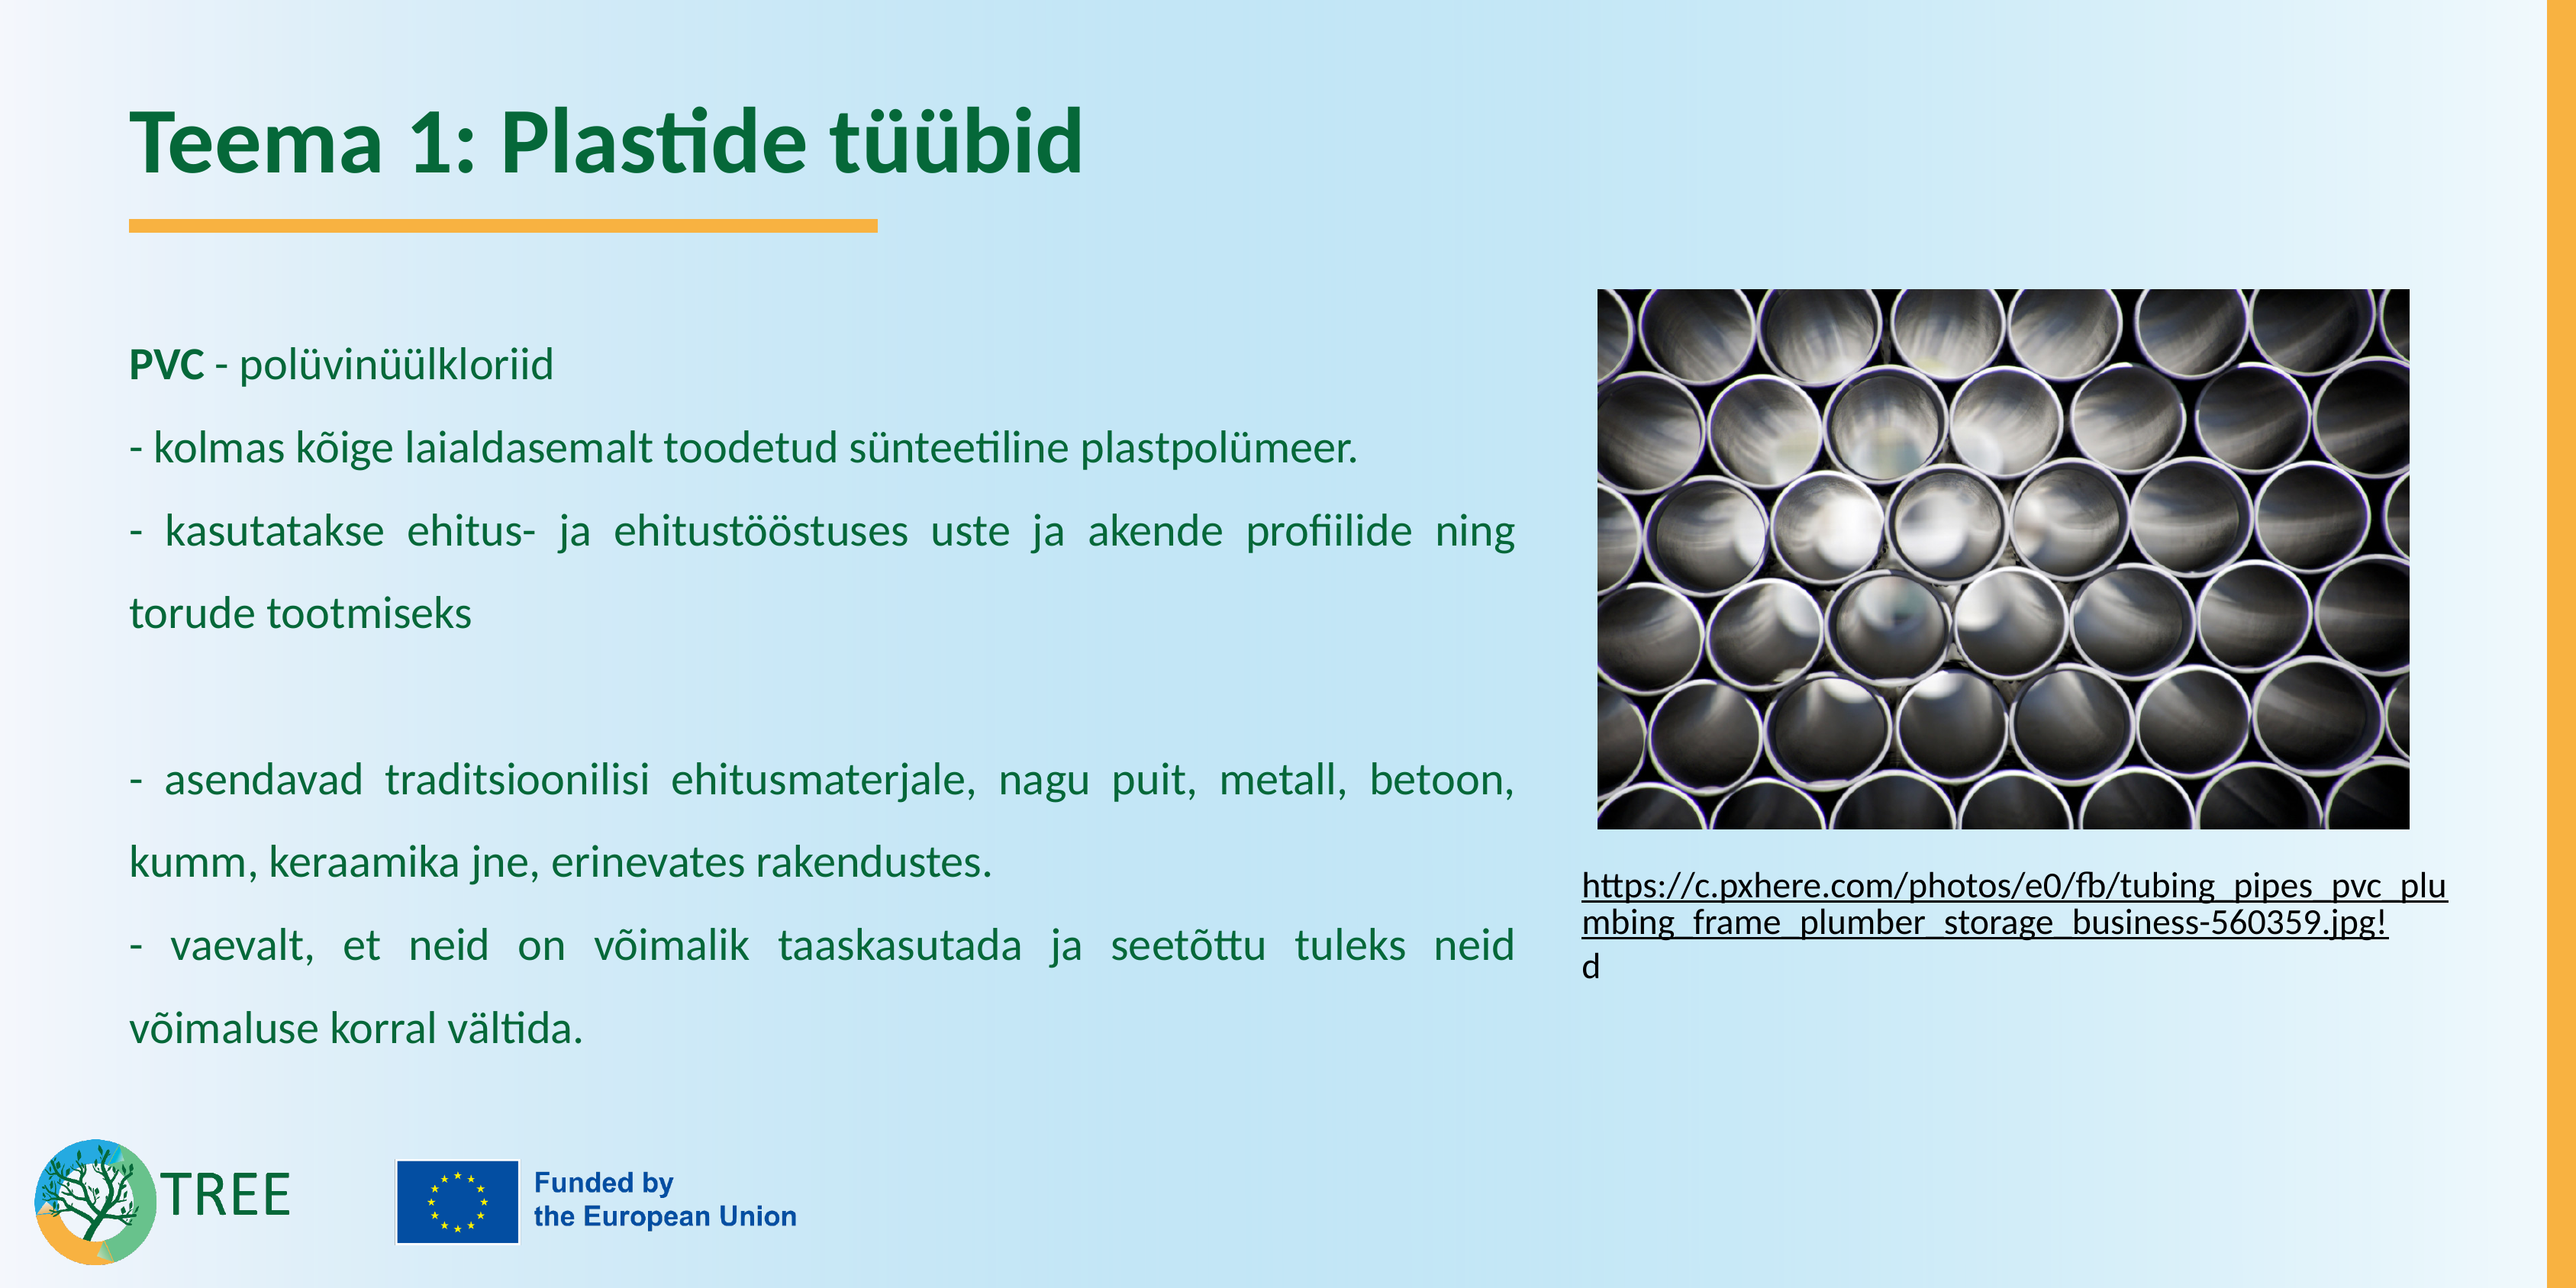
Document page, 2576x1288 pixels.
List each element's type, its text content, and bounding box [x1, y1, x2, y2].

text_box https://c.pxhere.com/photos/e0/fb/tubing_pipes_pvc_plumbing_frame_plumber_storage_business-560359.jpg!d [1562, 842, 2481, 968]
text_box Teema 1: Plastide tüübid [110, 69, 2068, 201]
text_box PVC - polüvinüülkloriid - kolmas kõige laialdasemalt toodetud sünteetiline plastpolümeer. - kasutatakse ehitus- ja ehitustööstuses uste ja akende profiilide ning torude tootmiseks - asendavad traditsioonilisi ehitusmaterjale, nagu puit, metall, betoon, kumm, keraamika jne, erinevates rakendustes. - vaevalt, et neid on võimalik taaskasutada ja seetõttu tuleks neid võimaluse korral vältida. [110, 297, 1536, 1062]
picture [392, 1156, 827, 1248]
text_box [2547, 0, 2576, 1288]
picture [34, 1139, 289, 1265]
text_box [0, 0, 2547, 1288]
text_box [129, 220, 878, 232]
picture [1598, 289, 2410, 829]
